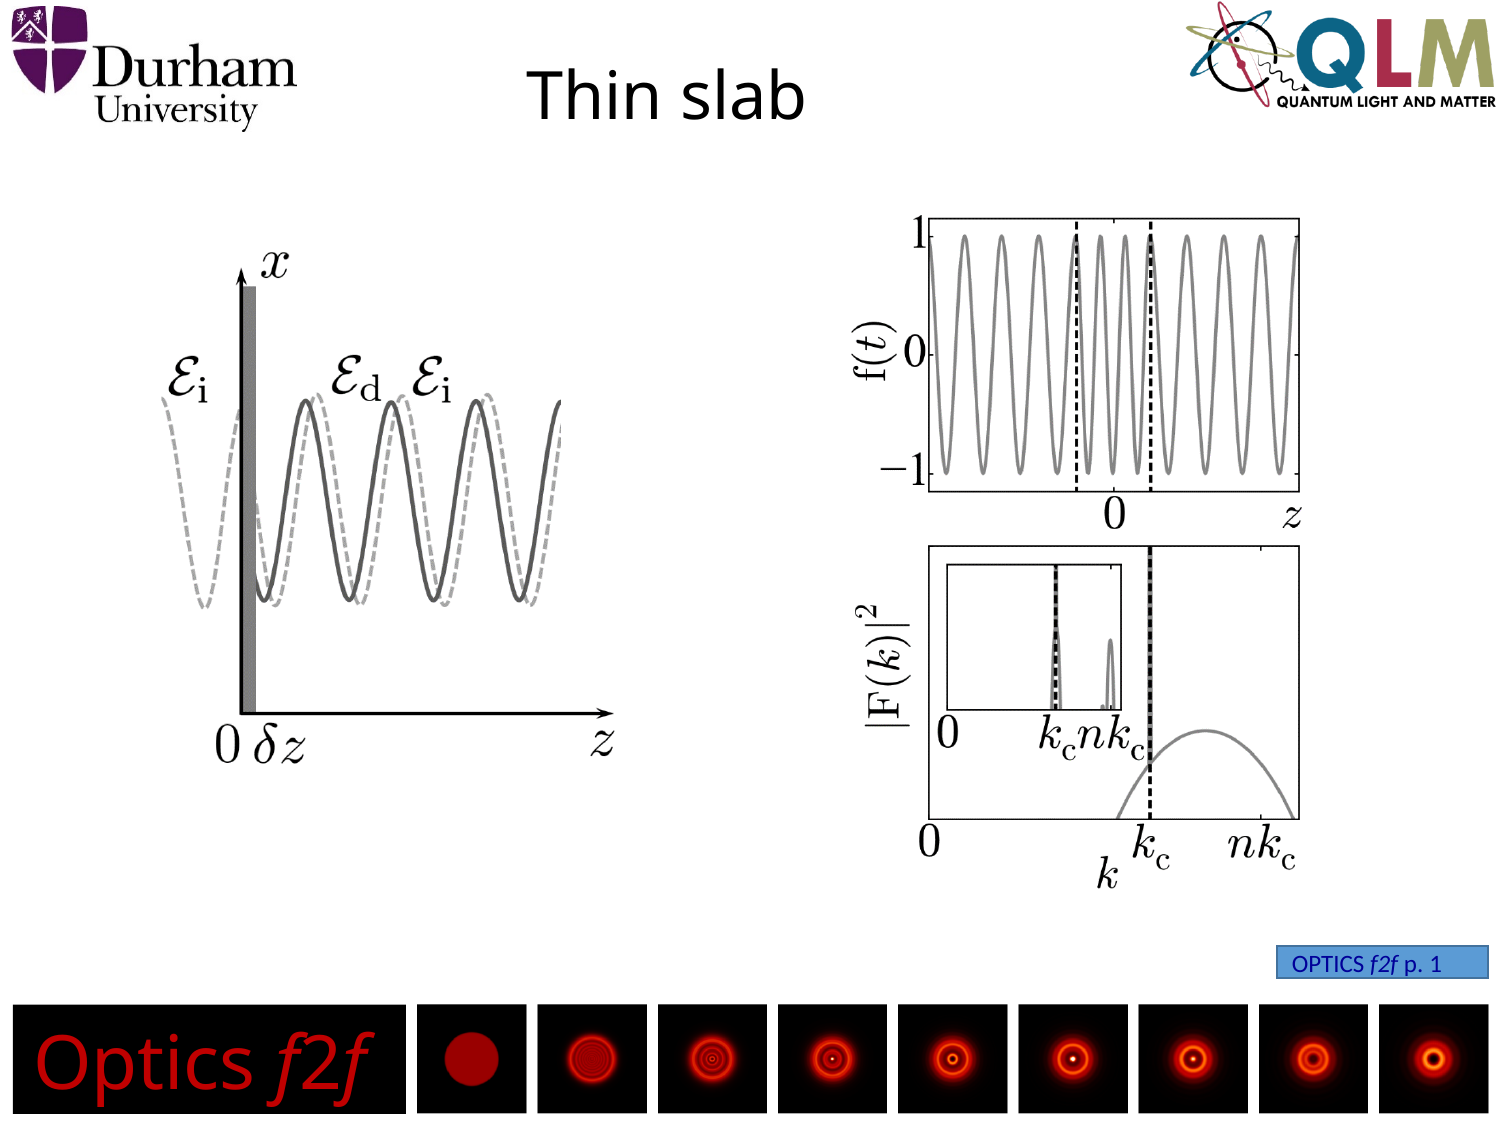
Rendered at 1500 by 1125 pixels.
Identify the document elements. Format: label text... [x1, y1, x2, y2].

picture [1183, 0, 1500, 113]
picture [406, 994, 1499, 1125]
title Thin slab [511, 54, 1017, 138]
text_box OPTICS f2f p. 1 [1276, 945, 1489, 979]
picture [158, 244, 618, 768]
picture [11, 6, 297, 132]
picture [847, 200, 1310, 928]
